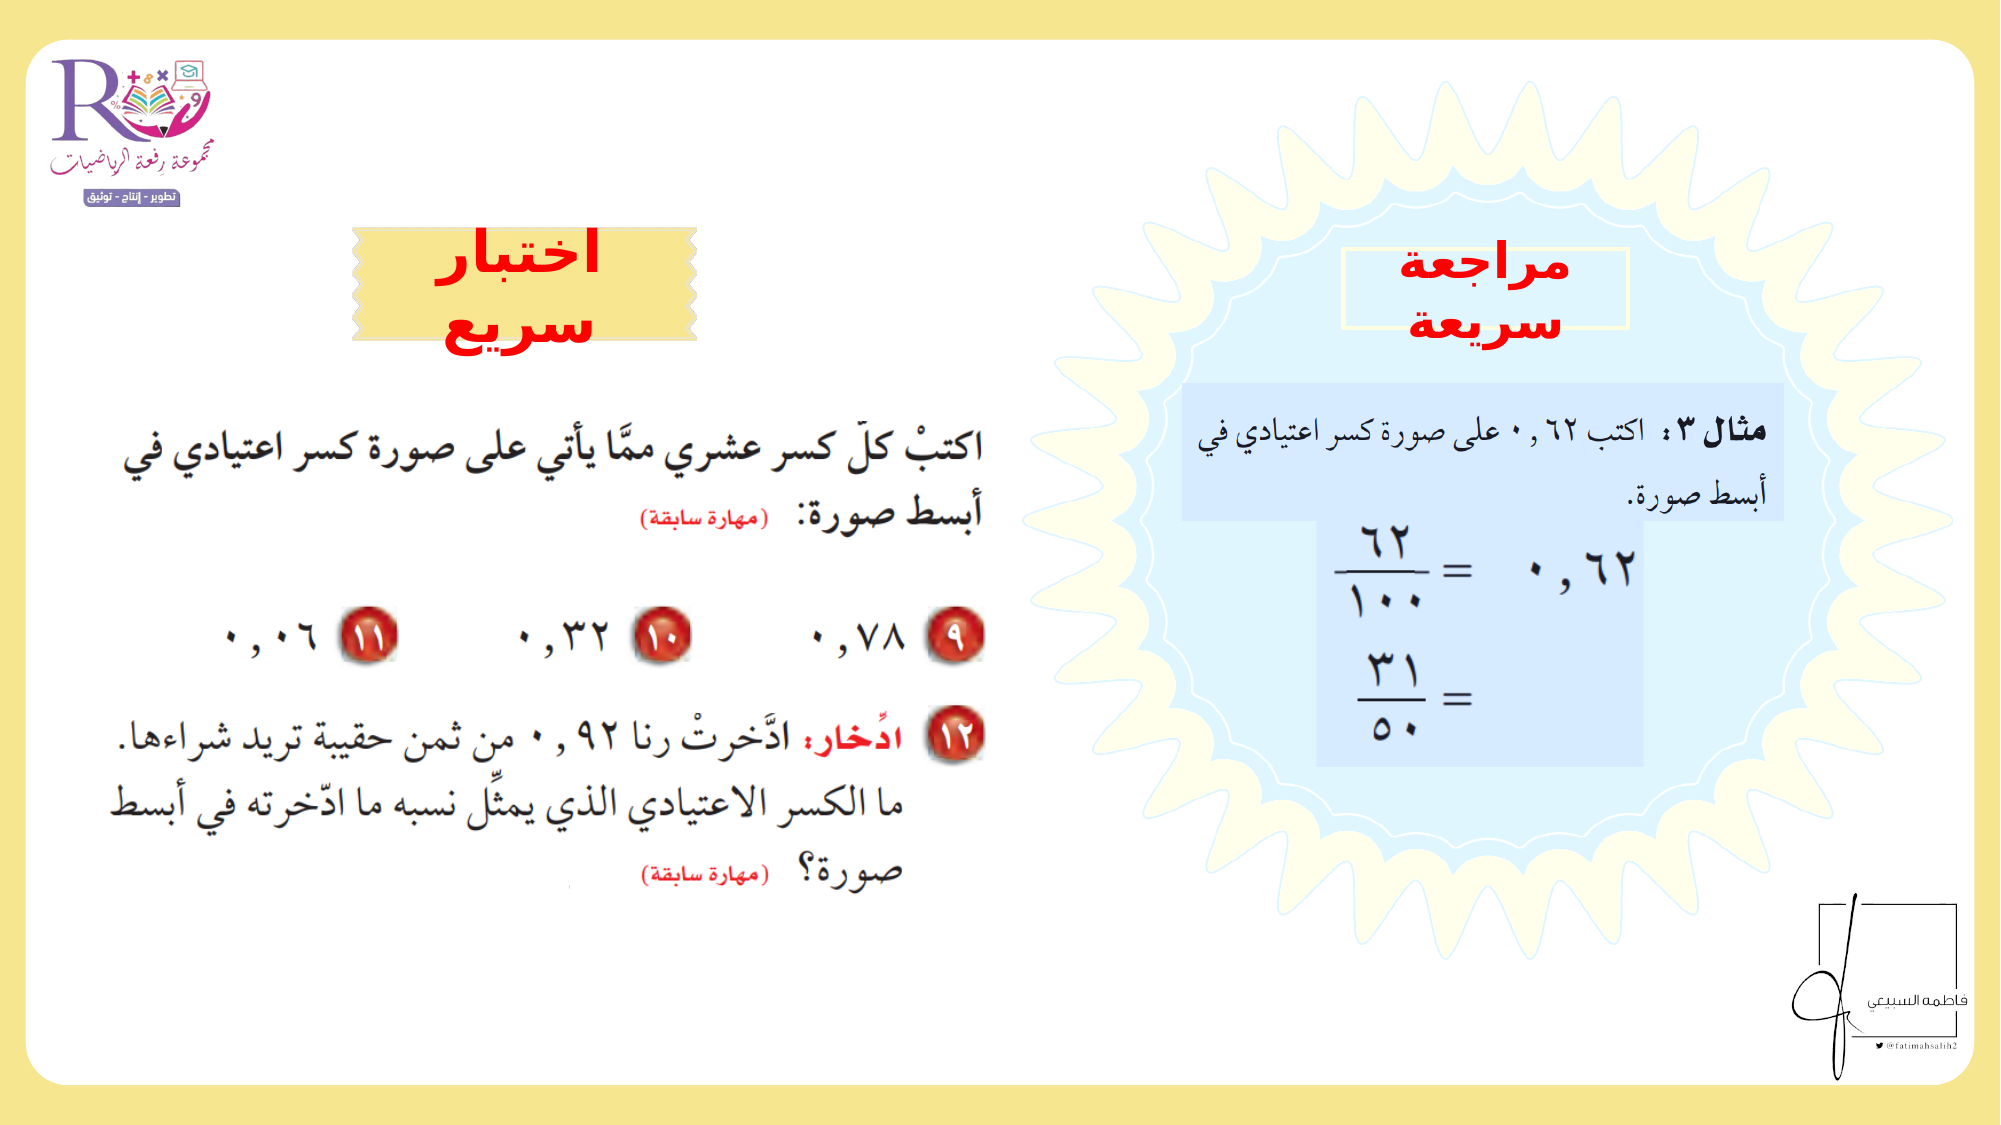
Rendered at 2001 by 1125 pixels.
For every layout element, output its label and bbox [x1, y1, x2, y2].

picture [1022, 80, 1986, 1086]
picture [83, 421, 1005, 935]
picture [46, 39, 219, 211]
picture [351, 226, 697, 341]
text_box [25, 39, 1975, 1086]
